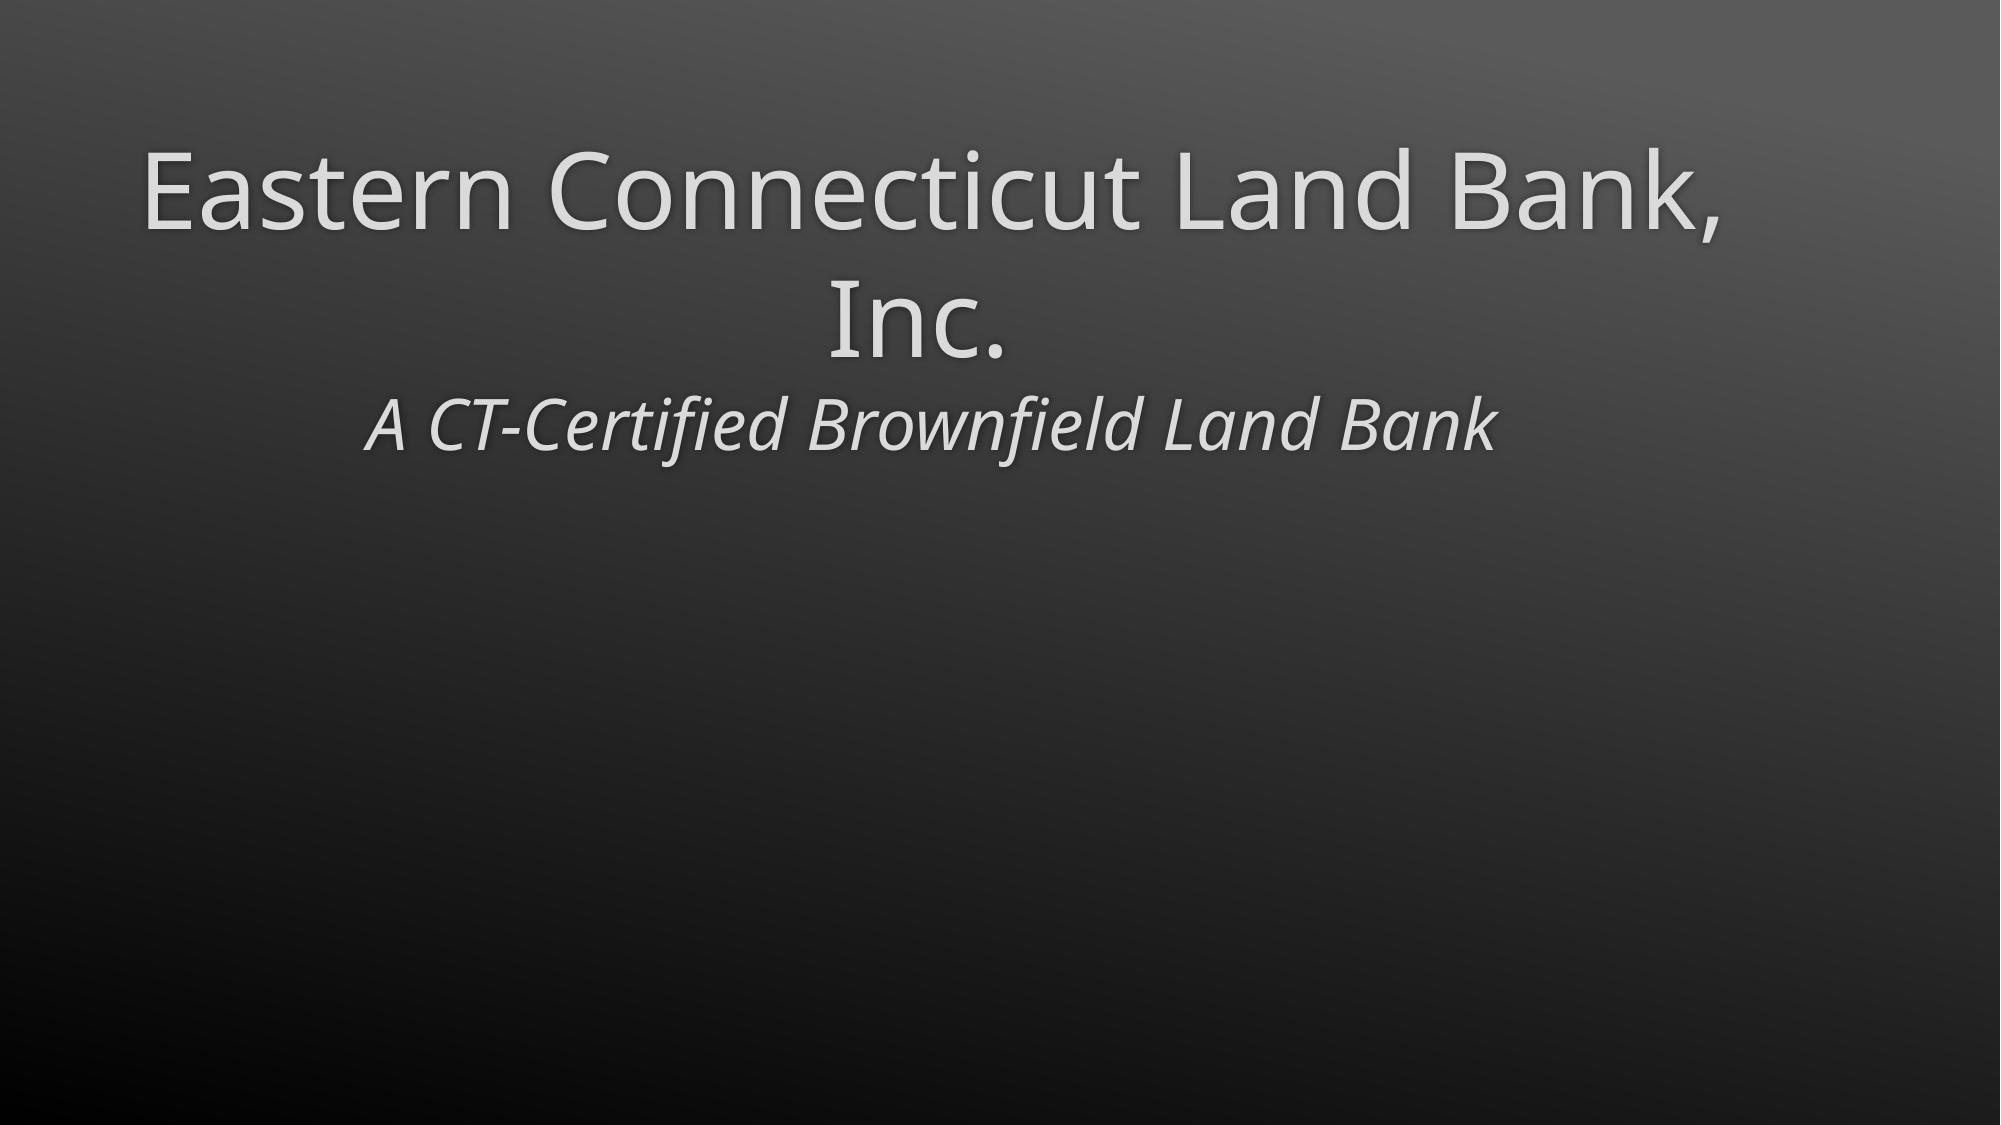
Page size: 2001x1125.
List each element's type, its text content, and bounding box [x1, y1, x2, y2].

title Eastern Connecticut Land Bank, Inc. A CT-Certified Brownfield Land Bank [112, 112, 1754, 600]
